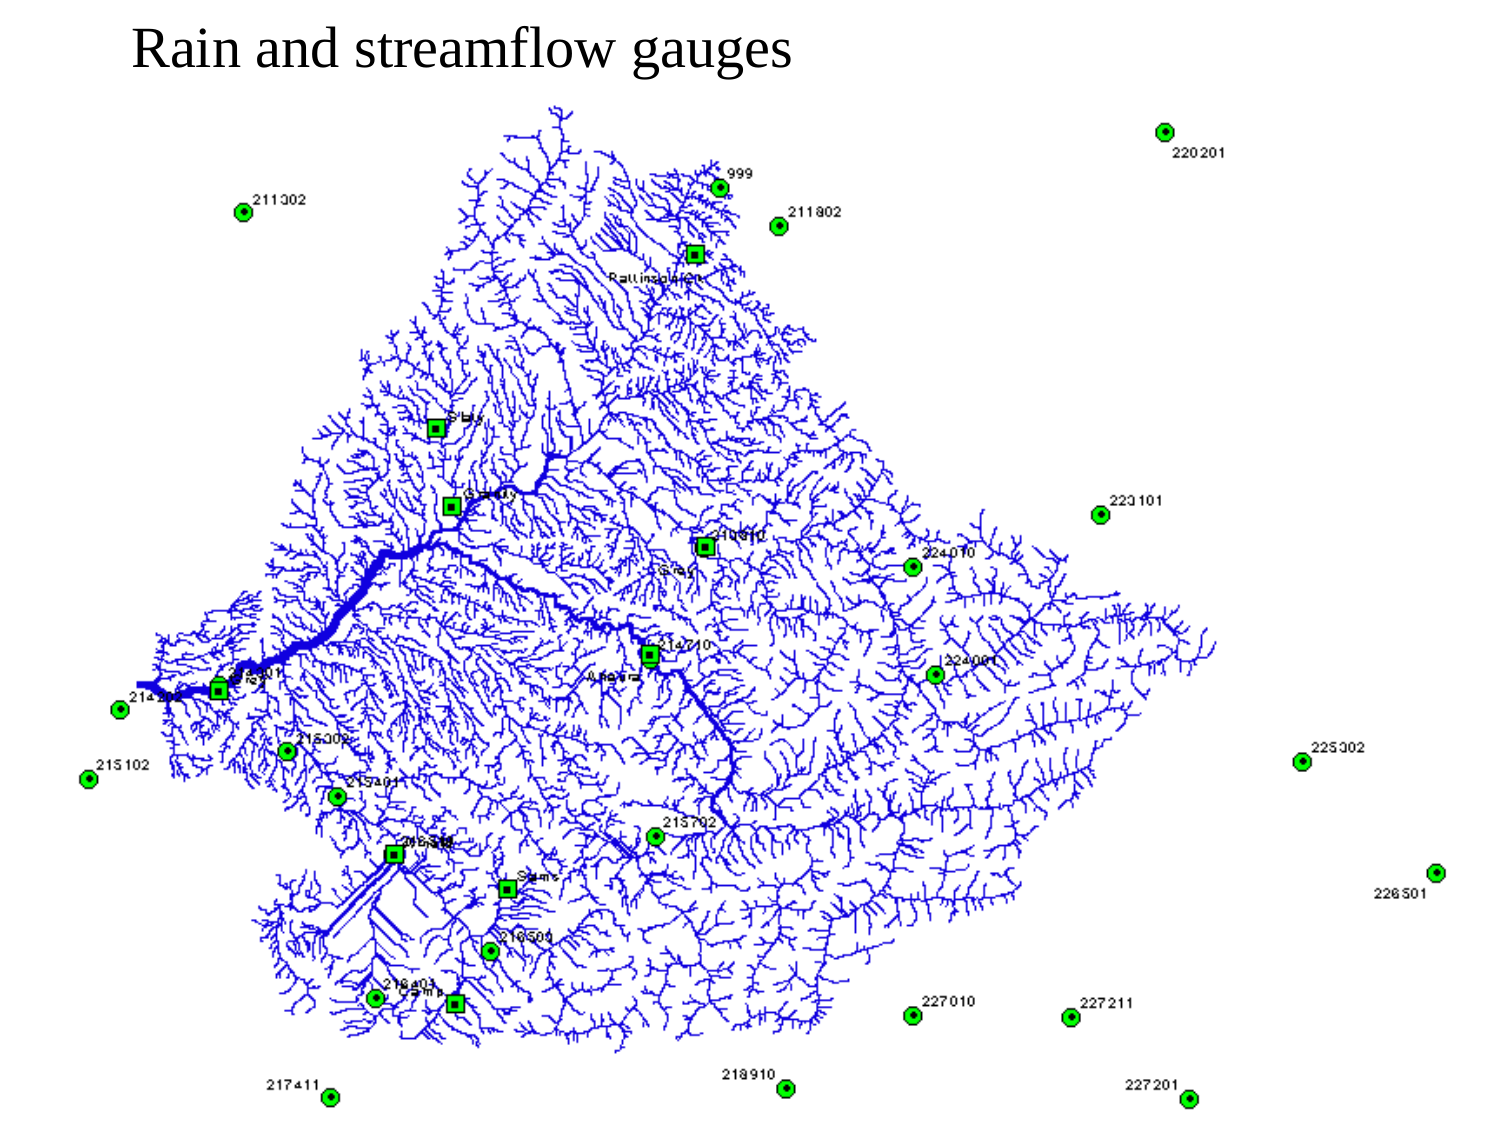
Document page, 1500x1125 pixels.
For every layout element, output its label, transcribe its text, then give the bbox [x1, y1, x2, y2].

picture [49, 99, 1500, 1125]
title Rain and streamflow gauges [62, 0, 863, 88]
